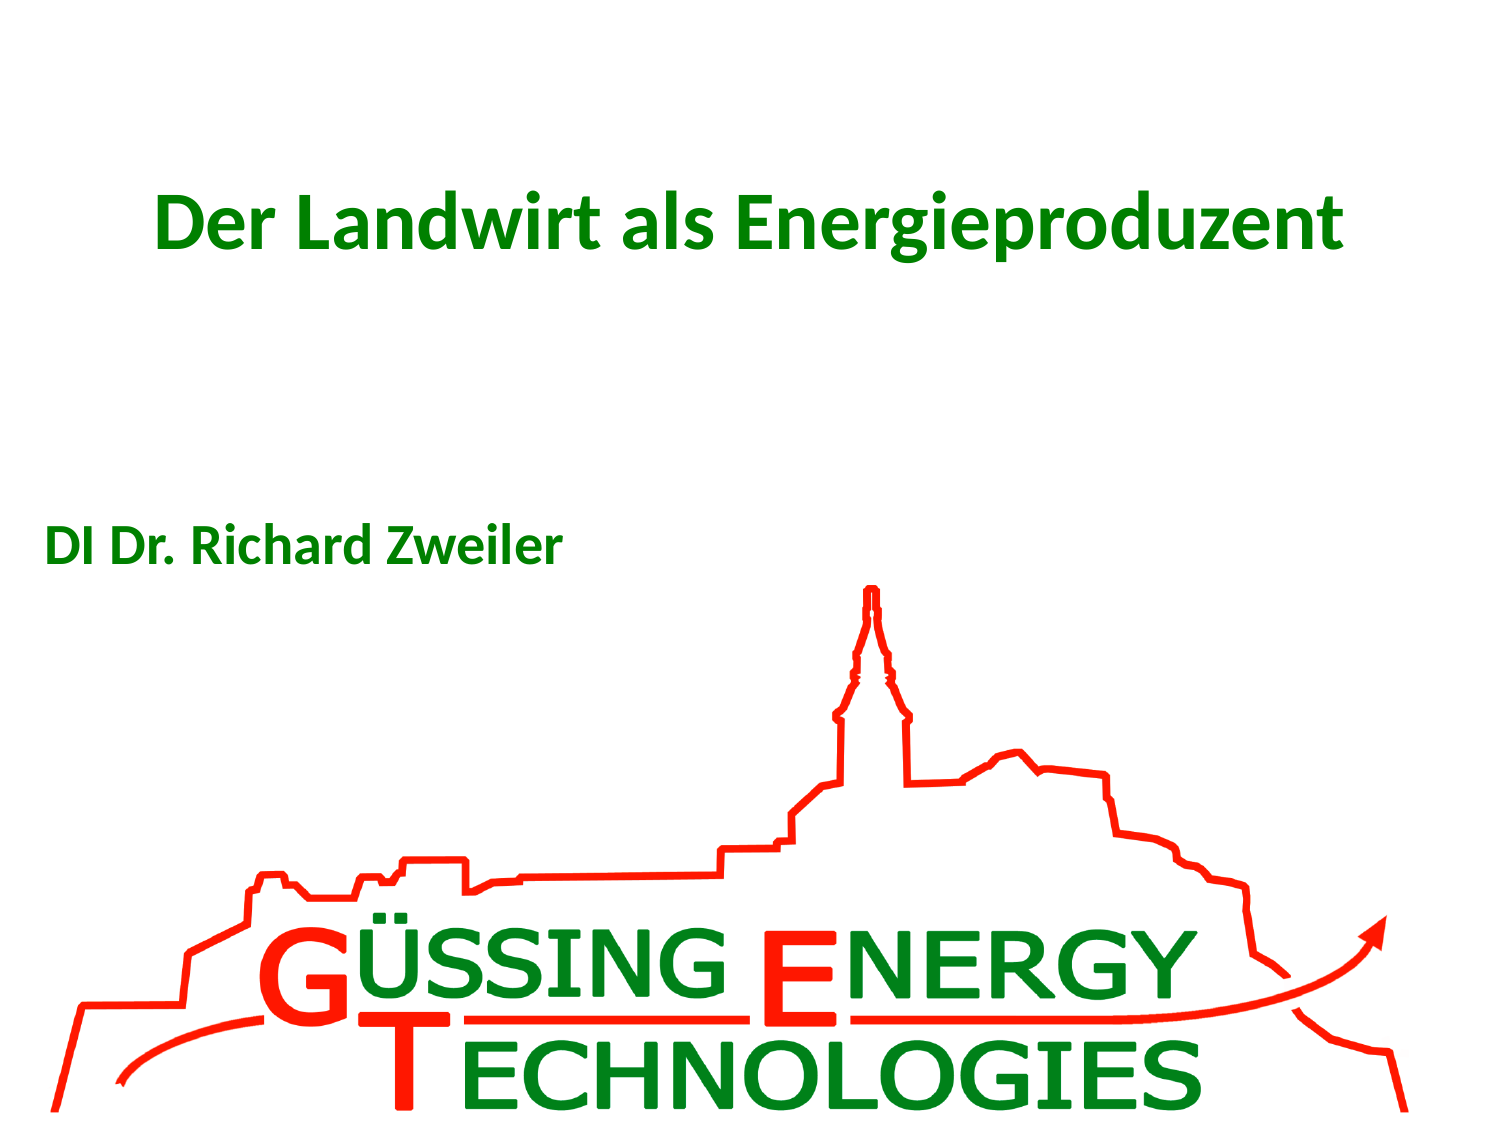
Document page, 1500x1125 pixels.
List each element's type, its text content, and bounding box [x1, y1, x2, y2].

text_box Der Landwirt als Energieproduzent DI Dr. Richard Zweiler [29, 59, 1471, 644]
picture [46, 515, 1409, 1125]
